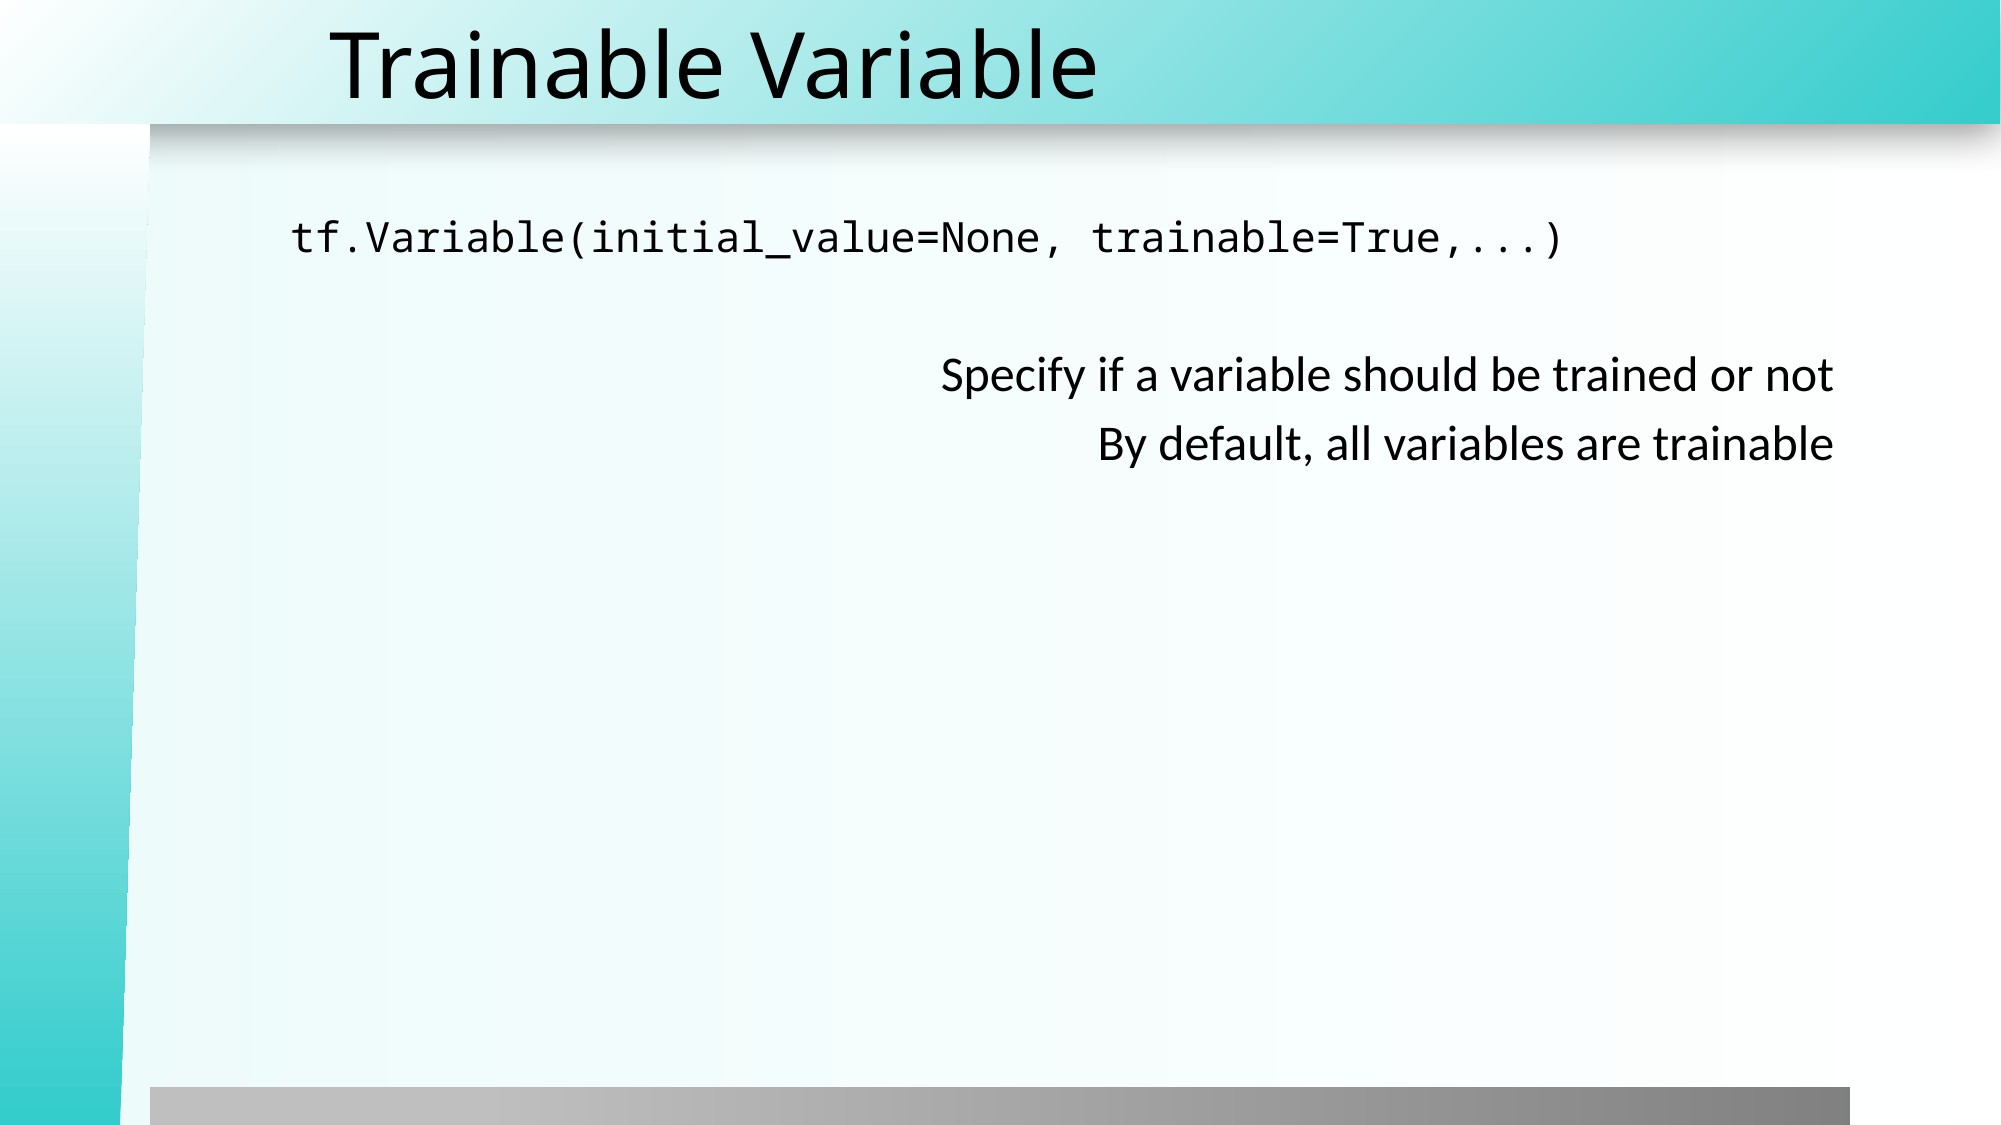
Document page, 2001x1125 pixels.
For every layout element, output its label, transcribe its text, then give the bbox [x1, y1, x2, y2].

title Trainable Variable [313, 0, 2000, 125]
list tf.Variable(initial_value=None, trainable=True,...) Specify if a variable should be trained or not By default, all variables are trainable [274, 203, 1851, 1073]
